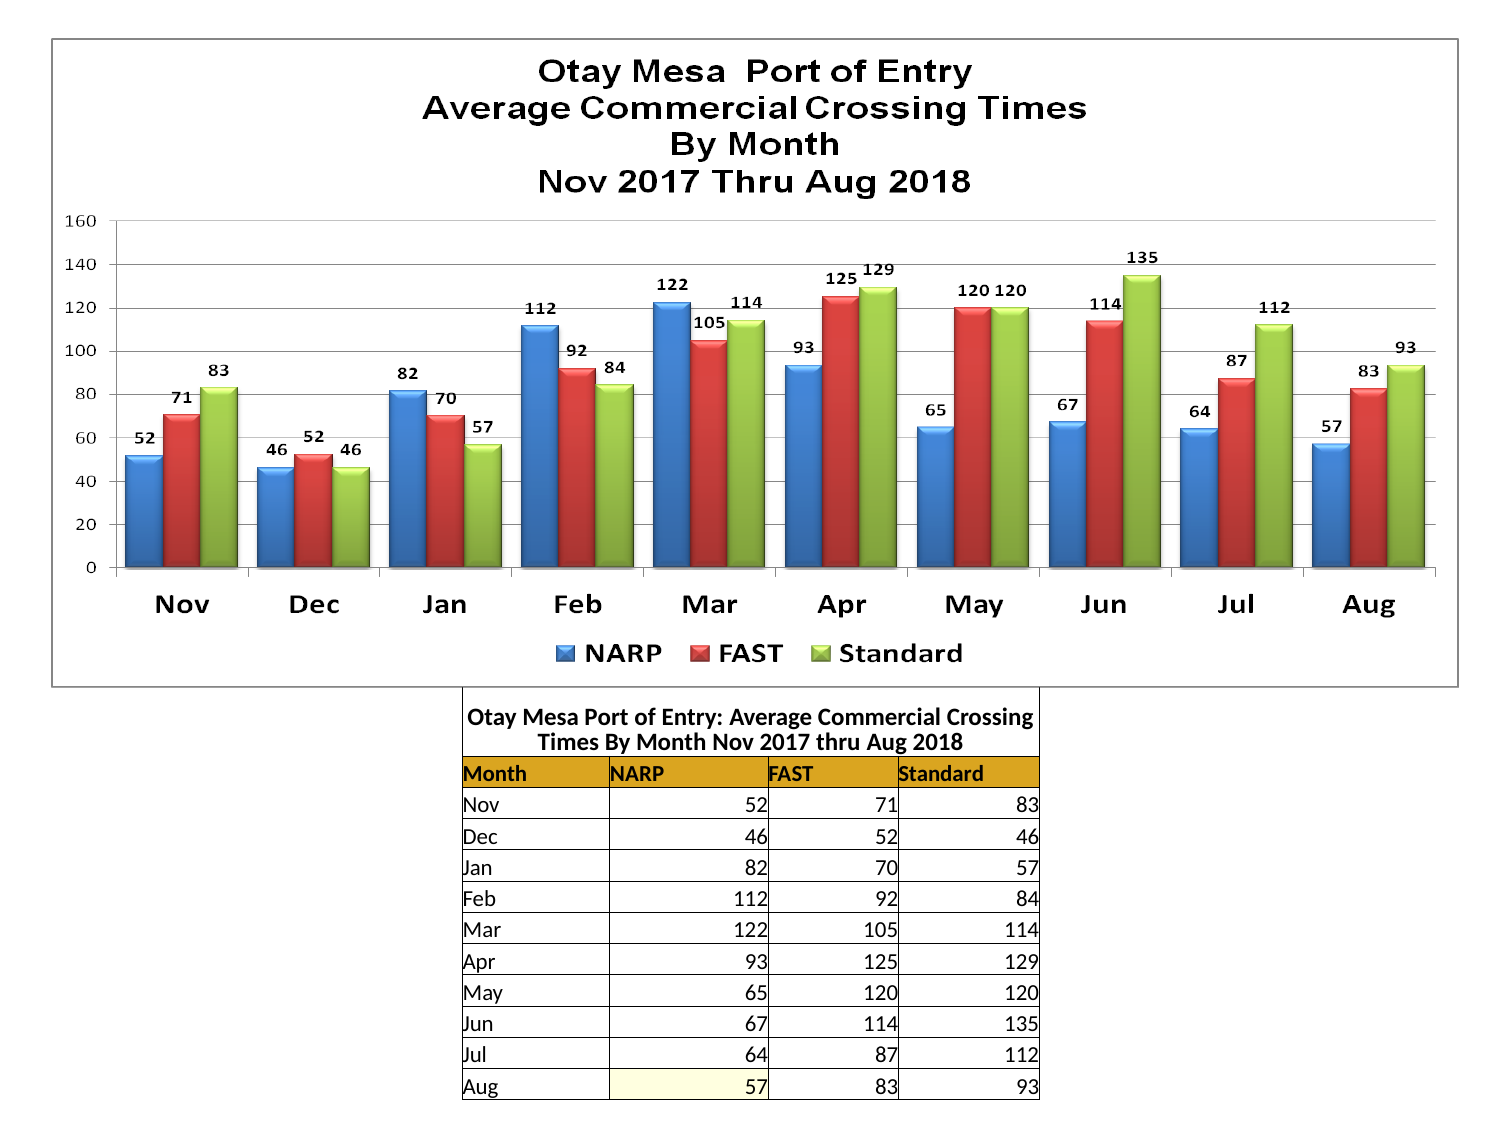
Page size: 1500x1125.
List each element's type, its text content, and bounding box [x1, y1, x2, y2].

table_cell 92 [769, 882, 898, 912]
table_cell 120 [899, 975, 1039, 1006]
table_cell 87 [769, 1038, 898, 1068]
table_cell Apr [463, 944, 609, 974]
table_cell 129 [899, 944, 1039, 974]
table_cell 120 [769, 975, 898, 1006]
table_cell 114 [899, 913, 1039, 943]
table_cell Jan [463, 850, 609, 881]
table_cell 70 [769, 850, 898, 881]
table_cell Standard [899, 757, 1039, 787]
table_cell NARP [610, 757, 768, 787]
table_cell 67 [610, 1007, 768, 1037]
table_header Otay Mesa Port of Entry: Average Commercial Crossing Times By Month Nov 2017 thru Aug 2018 [463, 697, 1039, 756]
table_cell 83 [769, 1069, 898, 1099]
table_cell 105 [769, 913, 898, 943]
table_cell 83 [899, 788, 1039, 818]
table_cell Aug [463, 1069, 609, 1099]
table_cell 84 [899, 882, 1039, 912]
table_cell 125 [769, 944, 898, 974]
table_cell 122 [610, 913, 768, 943]
table_cell 112 [899, 1038, 1039, 1068]
table_cell 52 [610, 788, 768, 818]
picture [49, 37, 1461, 688]
table_cell 114 [769, 1007, 898, 1037]
table_cell 93 [899, 1069, 1039, 1099]
table_cell 46 [610, 819, 768, 849]
table_cell 135 [899, 1007, 1039, 1037]
table_cell Dec [463, 819, 609, 849]
table_cell 46 [899, 819, 1039, 849]
table_cell Month [463, 757, 609, 787]
table_cell FAST [769, 757, 898, 787]
table_cell Nov [463, 788, 609, 818]
table_cell Feb [463, 882, 609, 912]
table_cell Mar [463, 913, 609, 943]
table_cell Jul [463, 1038, 609, 1068]
table_cell May [463, 975, 609, 1006]
table_cell 64 [610, 1038, 768, 1068]
table_cell 52 [769, 819, 898, 849]
table_cell 71 [769, 788, 898, 818]
table_cell 82 [610, 850, 768, 881]
table_cell 57 [610, 1069, 768, 1099]
table_cell 57 [899, 850, 1039, 881]
table_cell 65 [610, 975, 768, 1006]
table_cell 93 [610, 944, 768, 974]
table_cell 112 [610, 882, 768, 912]
table_cell Jun [463, 1007, 609, 1037]
